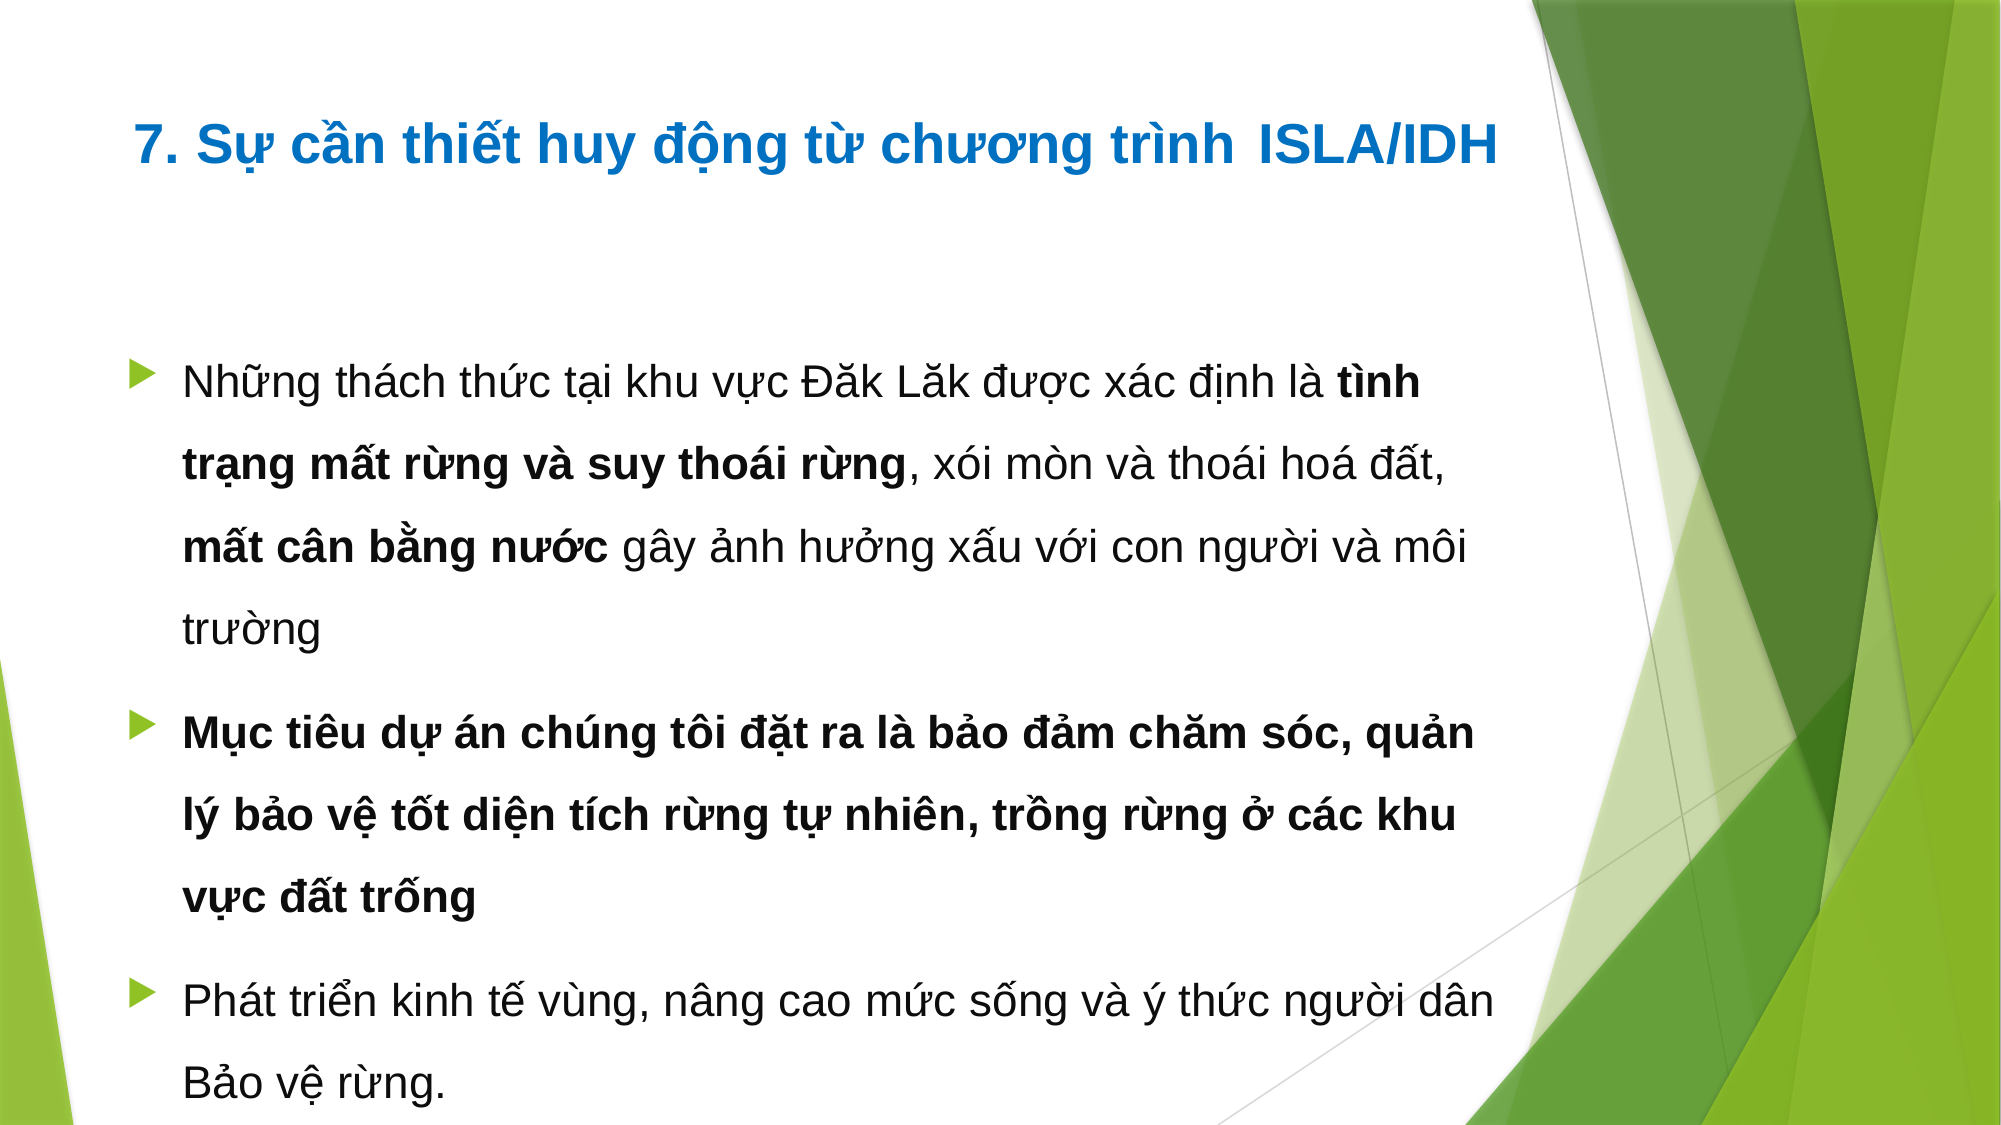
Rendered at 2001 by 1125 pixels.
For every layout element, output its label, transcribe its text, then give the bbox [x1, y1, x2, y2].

list Những thách thức tại khu vực Đăk Lăk được xác định là tình trạng mất rừng và suy thoái rừng, xói mòn và thoái hoá đất, mất cân bằng nước gây ảnh hưởng xấu với con người và môi trường Mục tiêu dự án chúng tôi đặt ra là bảo đảm chăm sóc, quản lý bảo vệ tốt diện tích rừng tự nhiên, trồng rừng ở các khu vực đất trống Phát triển kinh tế vùng, nâng cao mức sống và ý thức người dân Bảo vệ rừng. [111, 316, 1522, 1073]
title 7. Sự cần thiết huy động từ chương trình ISLA/IDH [111, 99, 1522, 316]
